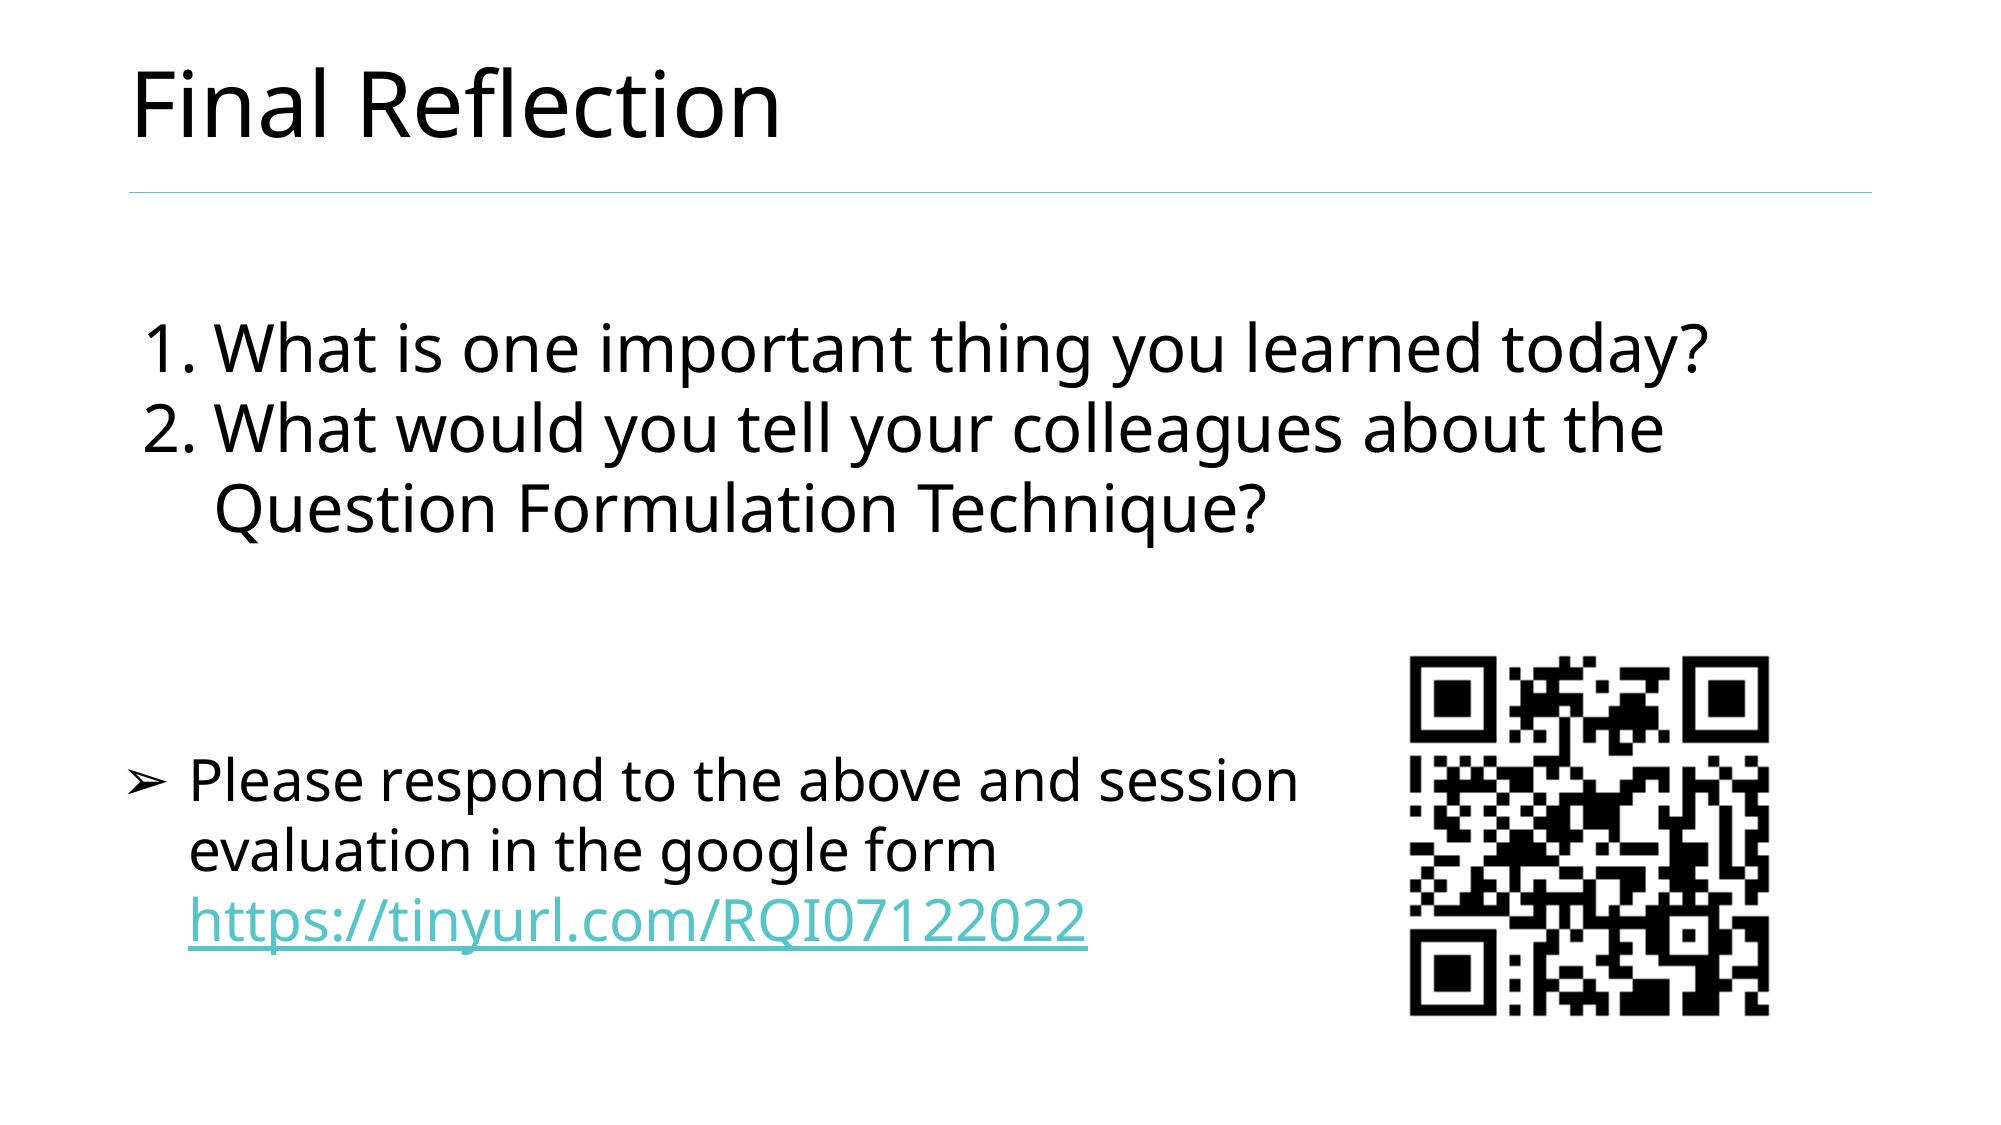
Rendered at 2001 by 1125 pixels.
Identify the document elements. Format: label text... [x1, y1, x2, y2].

title Final Reflection [114, 22, 1840, 193]
list What is one important thing you learned today? What would you tell your colleagues about the Question Formulation Technique? [123, 298, 1877, 606]
picture [1359, 605, 1820, 1066]
list Please respond to the above and session evaluation in the google form https://tinyurl.com/RQI07122022 [98, 735, 1354, 1044]
